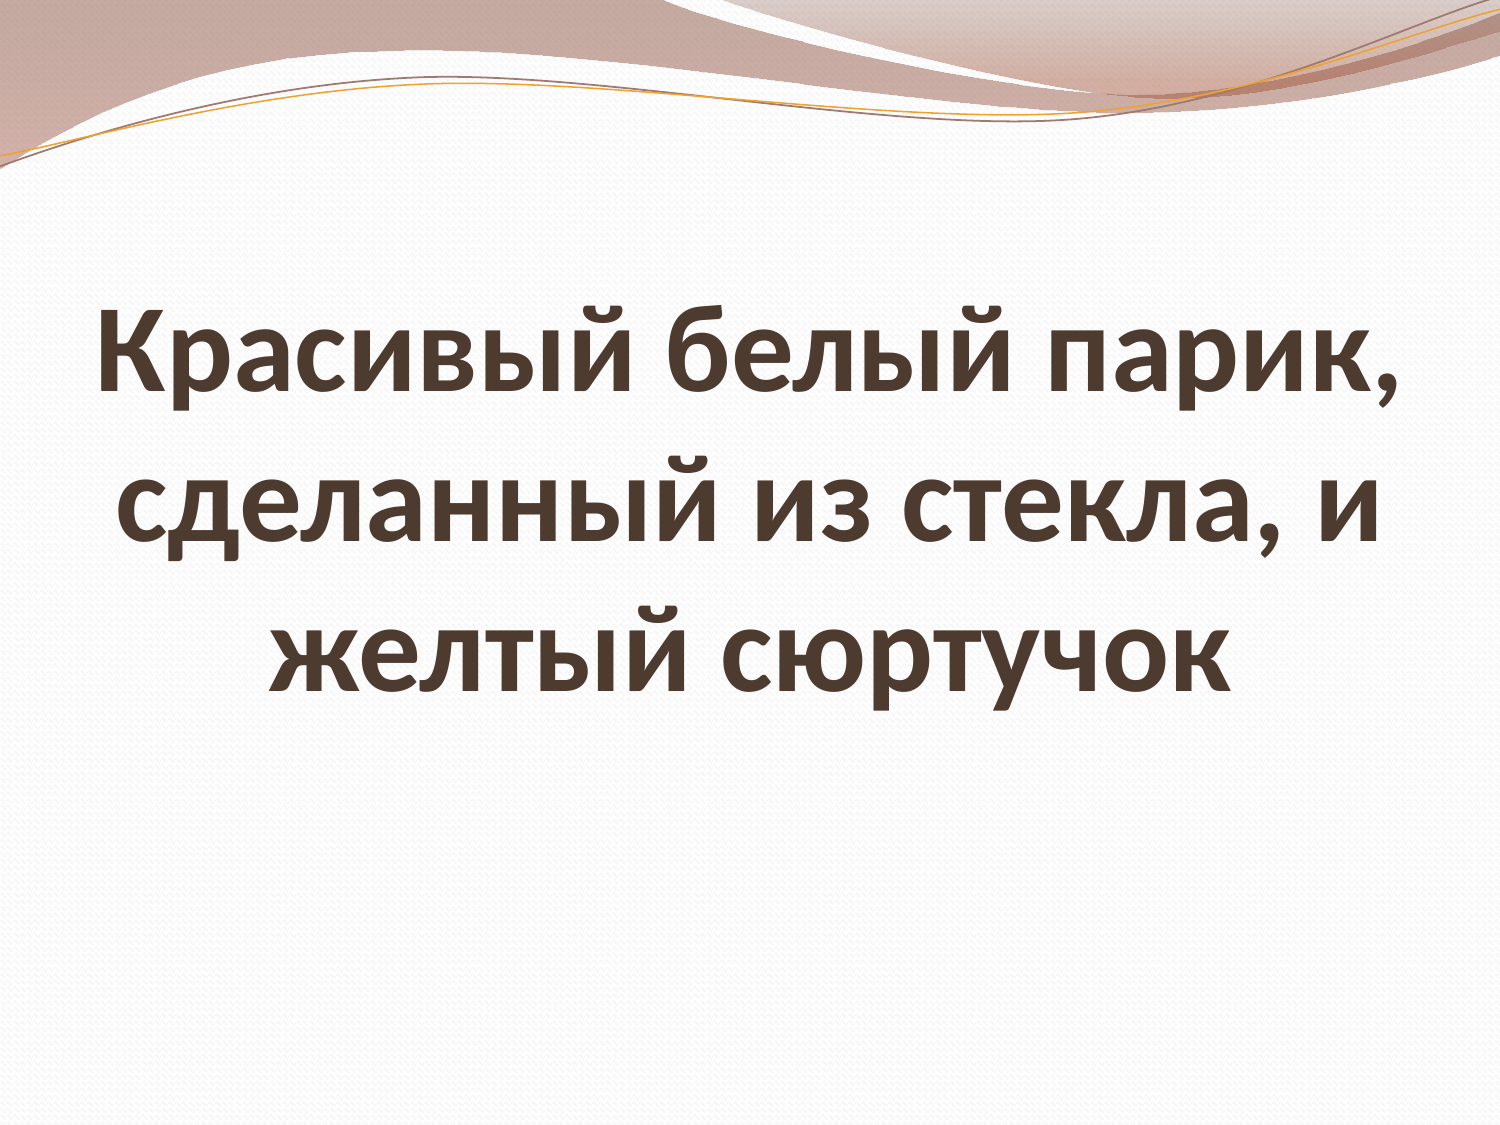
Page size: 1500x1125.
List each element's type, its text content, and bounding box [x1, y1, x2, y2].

title Красивый белый парик, сделанный из стекла, и желтый сюртучок [75, 267, 1425, 716]
